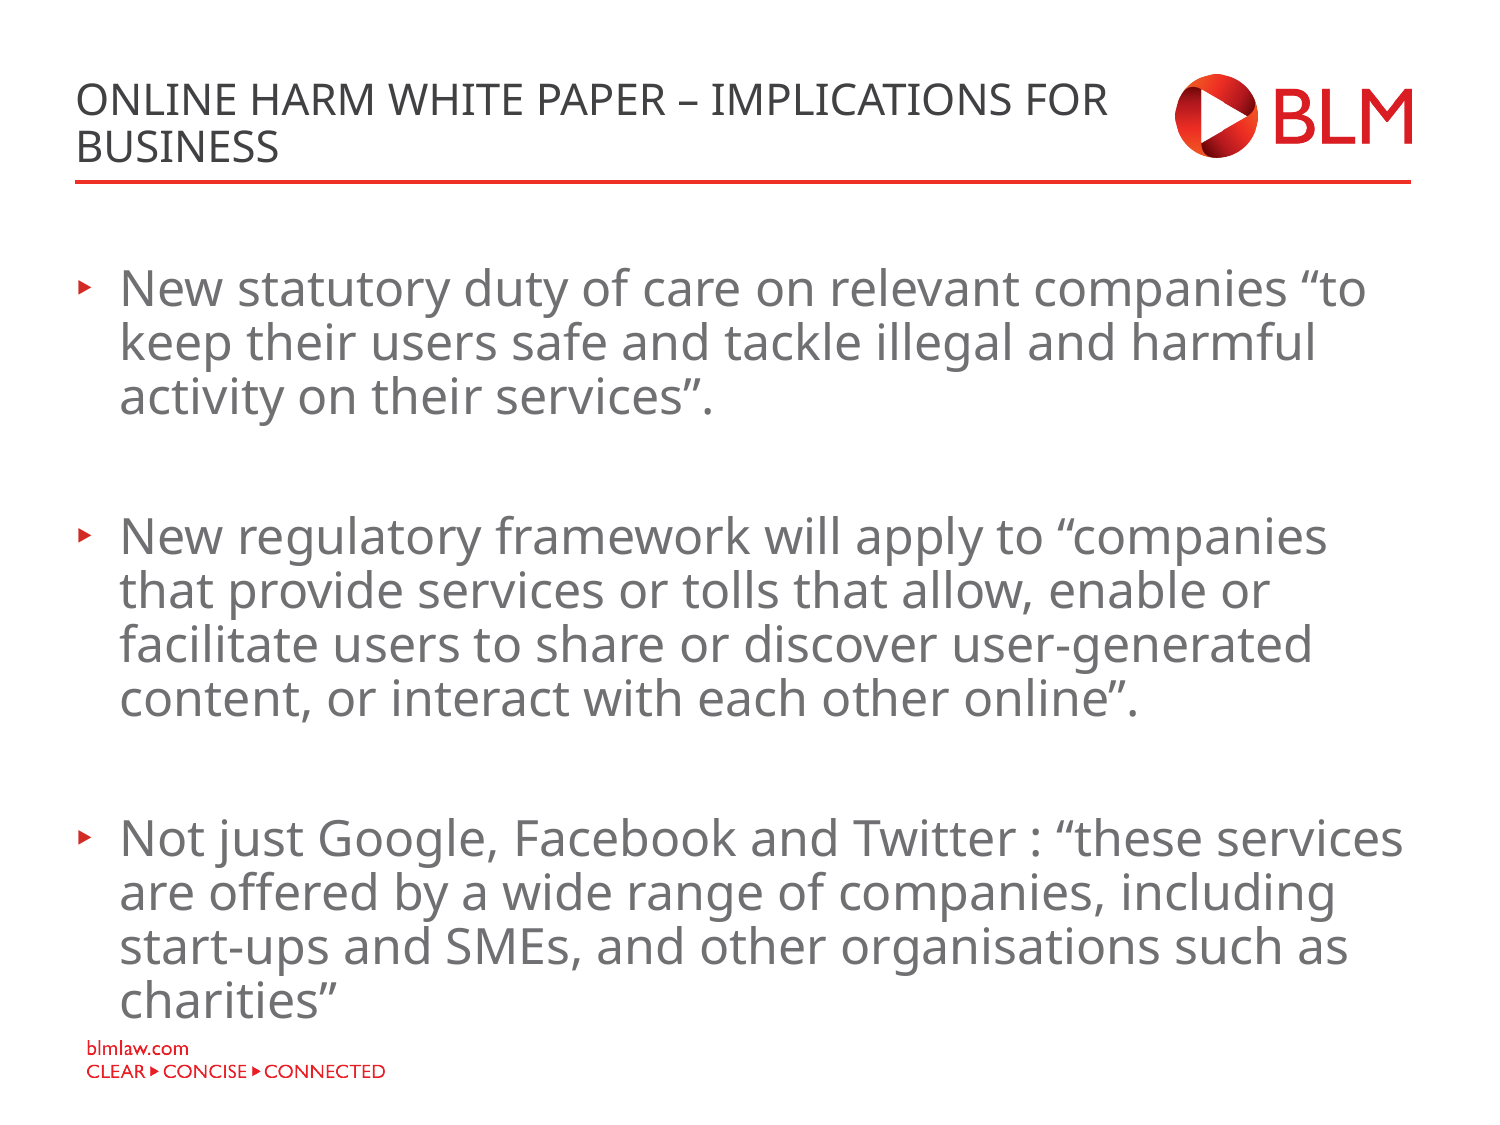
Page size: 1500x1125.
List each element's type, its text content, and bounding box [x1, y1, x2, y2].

title Online harm white paper – implications for business [75, 70, 1159, 180]
picture [1175, 74, 1412, 158]
picture [87, 1040, 385, 1078]
list New statutory duty of care on relevant companies “to keep their users safe and tackle illegal and harmful activity on their services”. New regulatory framework will apply to “companies that provide services or tolls that allow, enable or facilitate users to share or discover user-generated content, or interact with each other online”. Not just Google, Facebook and Twitter : “these services are offered by a wide range of companies, including start-ups and SMEs, and other organisations such as charities” [75, 263, 1425, 1033]
